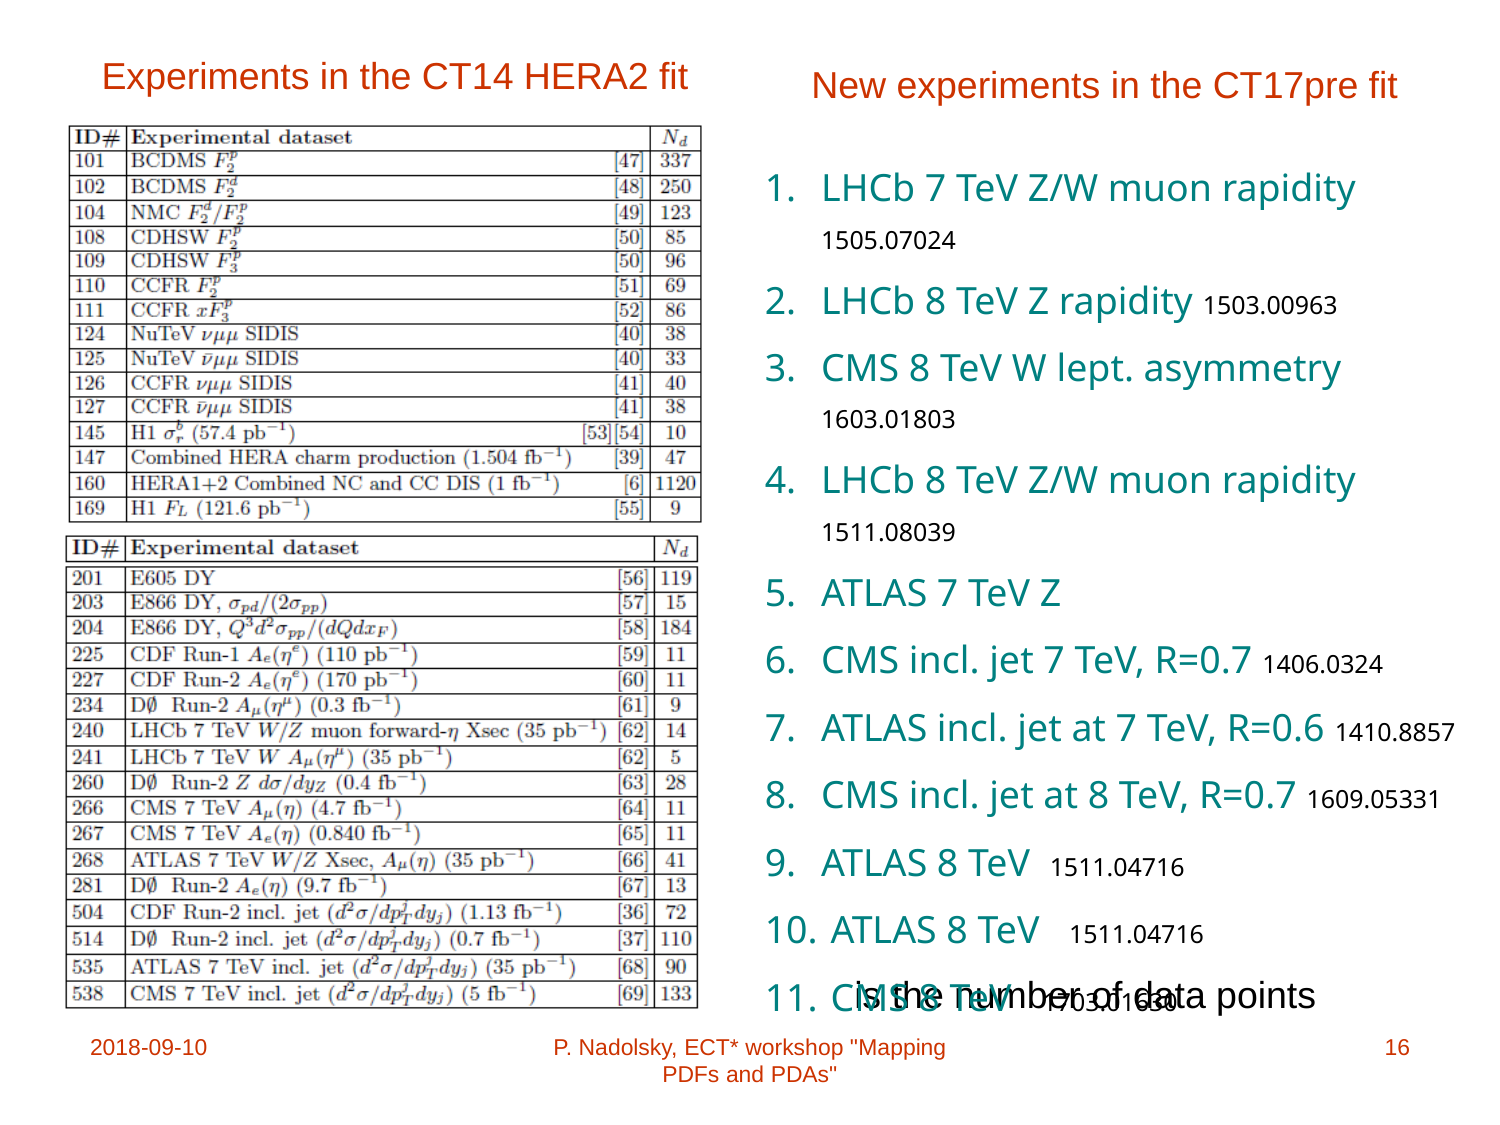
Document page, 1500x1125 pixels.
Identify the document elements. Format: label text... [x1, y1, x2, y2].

title Experiments in the CT14 HERA2 fit [74, 35, 716, 109]
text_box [55, 525, 716, 1025]
text_box New experiments in the CT17pre fit [784, 45, 1425, 123]
slide_number 16 [1074, 1024, 1426, 1103]
picture [52, 110, 717, 1026]
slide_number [74, 1033, 426, 1103]
footer P. Nadolsky, ECT* workshop "Mapping PDFs and PDAs" [512, 1024, 988, 1103]
